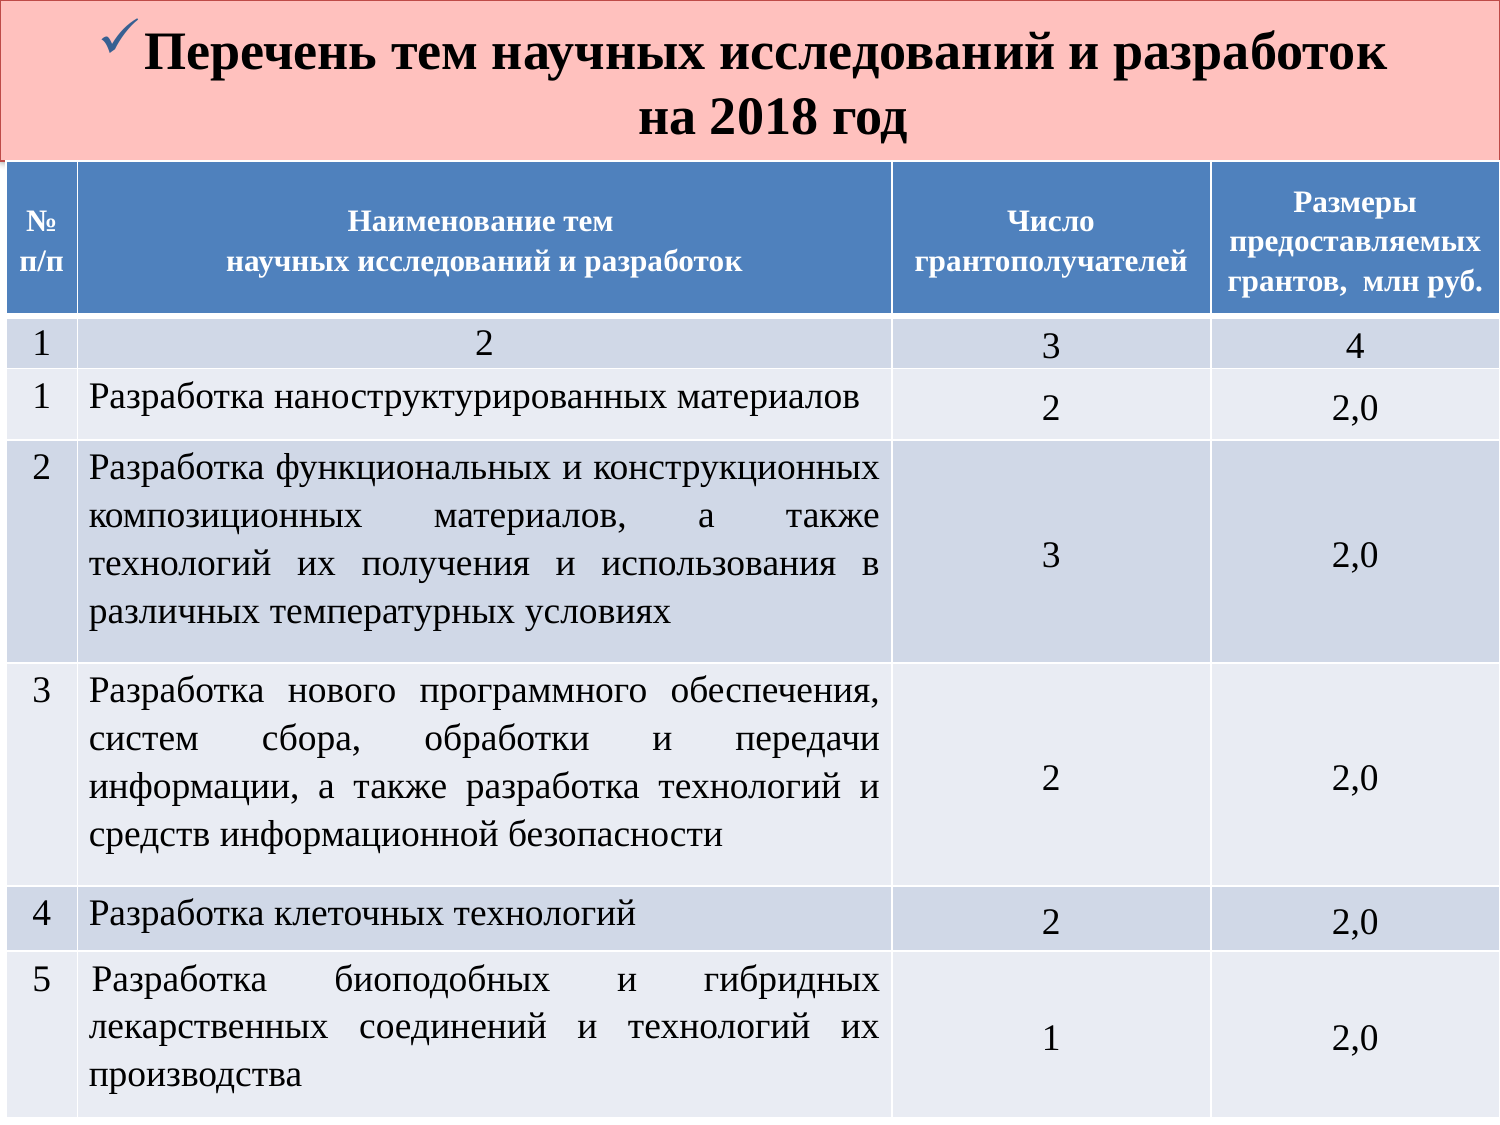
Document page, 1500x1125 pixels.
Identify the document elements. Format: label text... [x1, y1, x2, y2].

table_cell 1 [7, 319, 77, 368]
table_cell 2 [7, 441, 77, 662]
table_header Число грантополучателей [893, 162, 1210, 313]
table_cell Разработка клеточных технологий [78, 887, 891, 950]
table_cell Разработка биоподобных и гибридных лекарственных соединений и технологий их производства [78, 952, 891, 1117]
table_cell 3 [7, 664, 77, 885]
table_cell 2 [893, 369, 1210, 439]
table_cell 1 [893, 952, 1210, 1117]
table_cell 2,0 [1212, 887, 1499, 950]
table_cell 5 [7, 952, 77, 1117]
table_cell 2,0 [1212, 664, 1499, 885]
table_cell 1 [7, 369, 77, 439]
table_cell 2 [893, 664, 1210, 885]
table_cell 2,0 [1212, 441, 1499, 662]
table_header Размеры предоставляемых грантов, млн руб. [1212, 162, 1499, 313]
table_cell 4 [1212, 319, 1499, 368]
table_header Наименование тем научных исследований и разработок [78, 162, 891, 313]
table_cell 2,0 [1212, 952, 1499, 1117]
table_cell Разработка наноструктурированных материалов [78, 369, 891, 439]
table_cell 2 [78, 319, 891, 368]
table_header № п/п [7, 162, 77, 313]
table_cell 2 [893, 887, 1210, 950]
table_cell 3 [893, 319, 1210, 368]
title Перечень тем научных исследований и разработок на 2018 год [0, 0, 1500, 162]
table_cell Разработка нового программного обеспечения, систем сбора, обработки и передачи информации, а также разработка технологий и средств информационной безопасности [78, 664, 891, 885]
table_cell 2,0 [1212, 369, 1499, 439]
table_cell Разработка функциональных и конструкционных композиционных материалов, а также технологий их получения и использования в различных температурных условиях [78, 441, 891, 662]
table_cell 4 [7, 887, 77, 950]
table_cell 3 [893, 441, 1210, 662]
